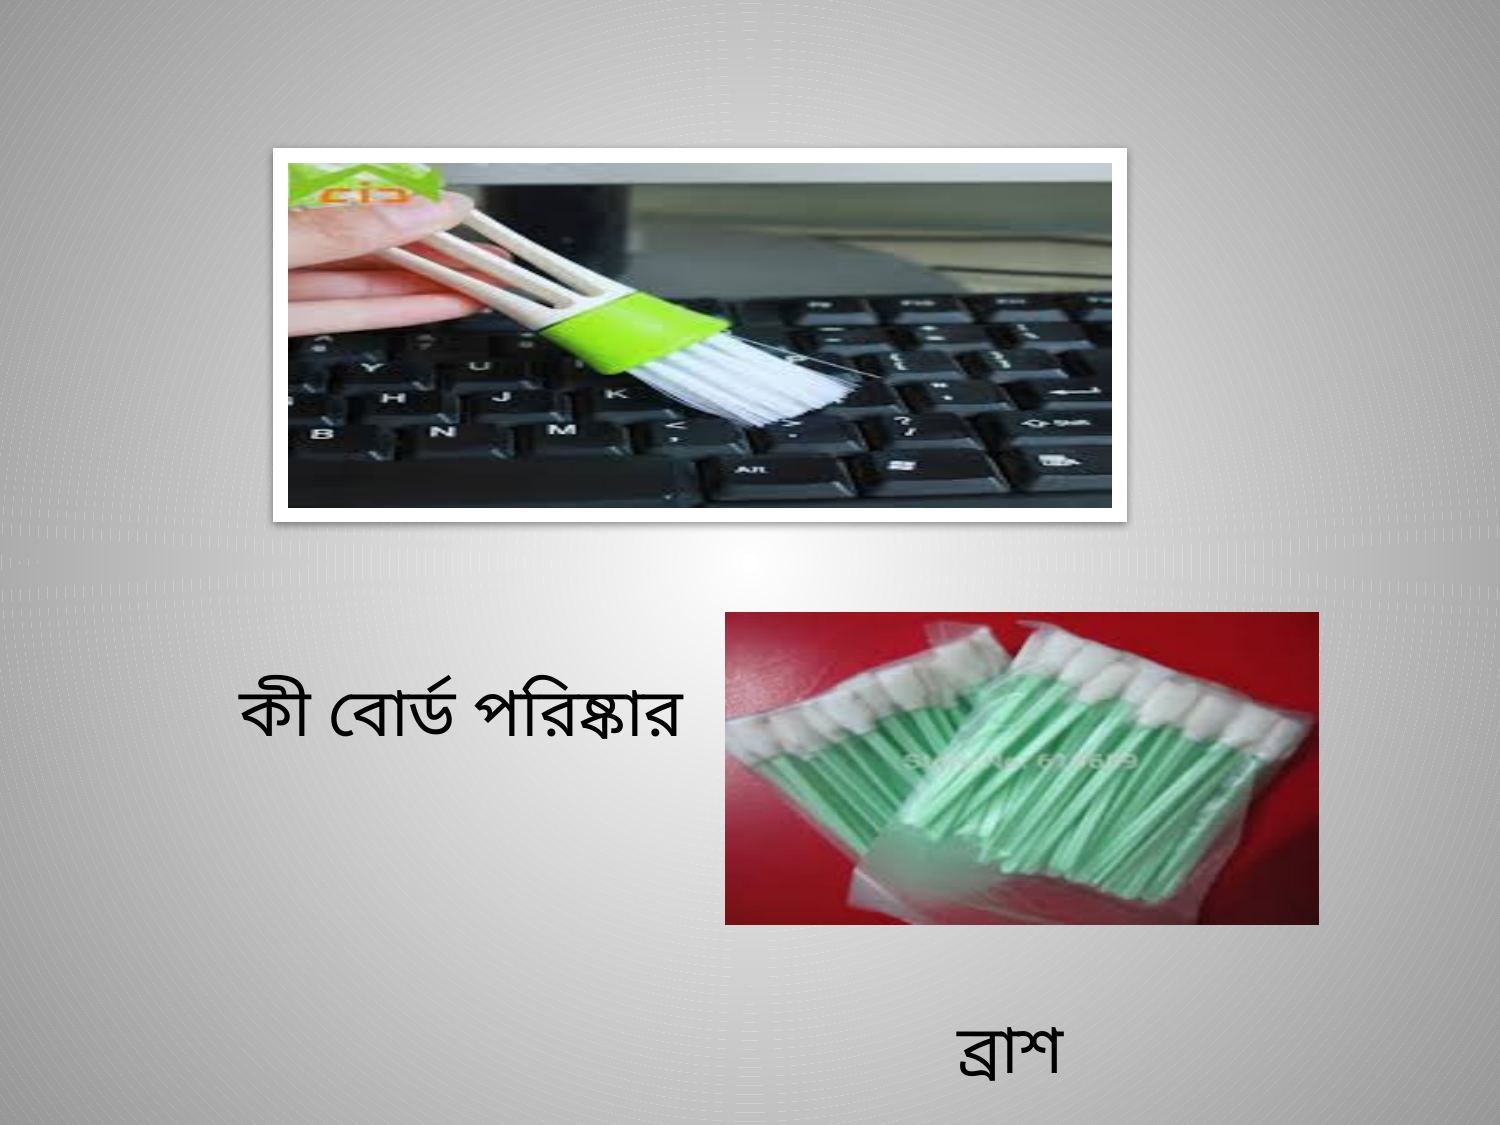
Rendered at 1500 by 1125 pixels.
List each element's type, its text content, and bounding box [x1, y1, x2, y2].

text_box কী বোর্ড পরিষ্কার [225, 662, 719, 758]
picture [724, 612, 1319, 926]
text_box ব্রাশ [924, 999, 1275, 1095]
picture [287, 162, 1113, 509]
